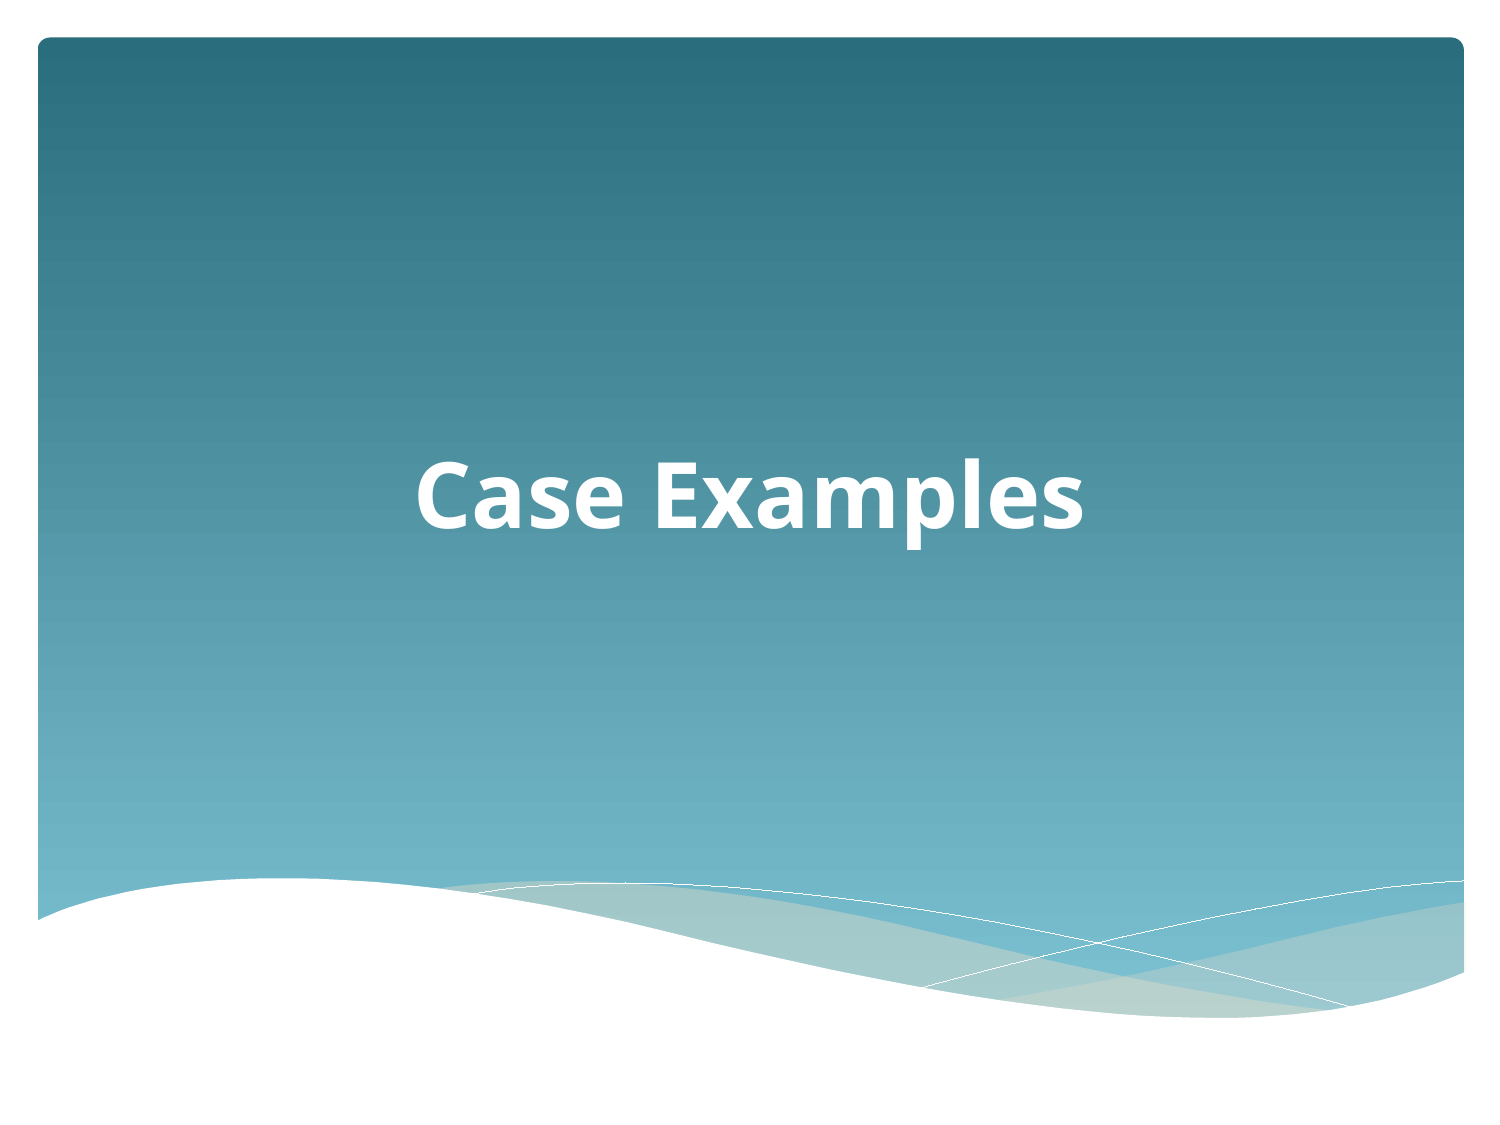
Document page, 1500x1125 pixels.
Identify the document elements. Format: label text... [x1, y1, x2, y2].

title Case Examples [112, 262, 1388, 555]
